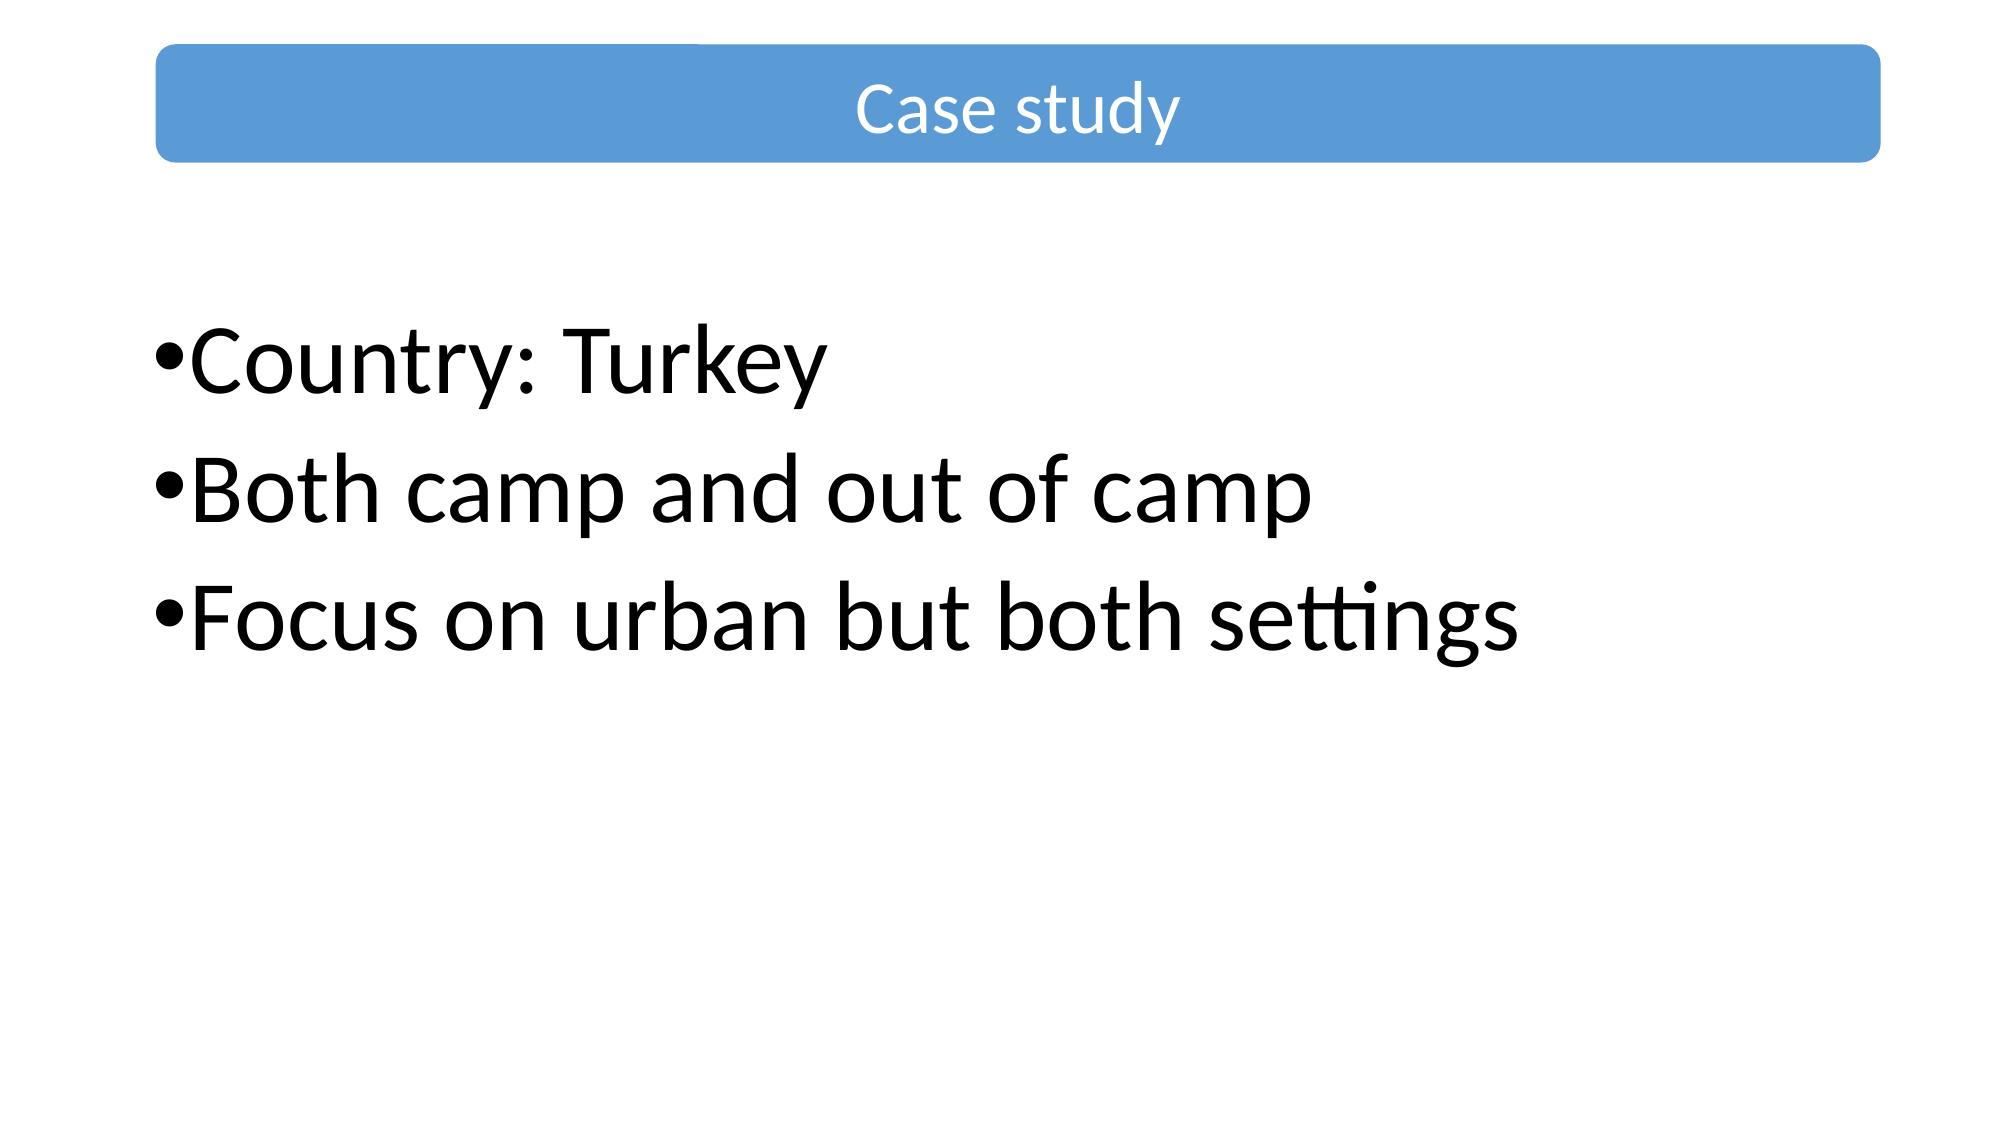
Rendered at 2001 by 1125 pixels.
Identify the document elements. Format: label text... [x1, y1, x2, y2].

list Country: Turkey Both camp and out of camp Focus on urban but both settings [137, 299, 1863, 1014]
text_box Case study [154, 43, 1882, 164]
